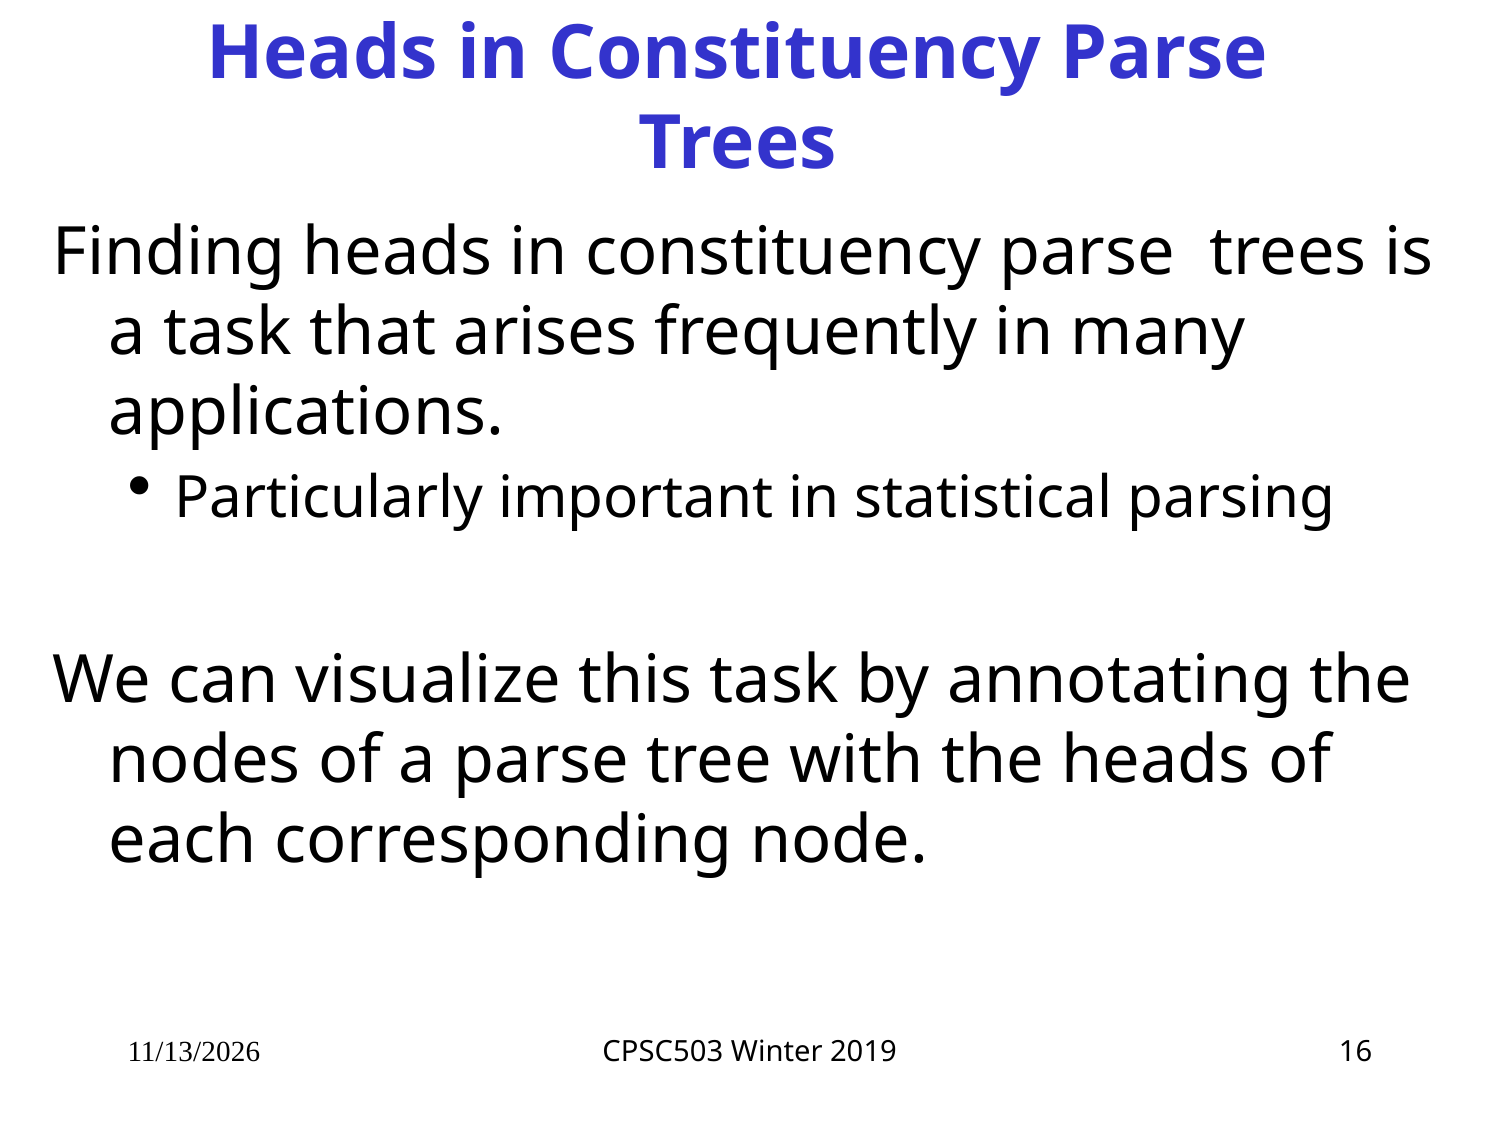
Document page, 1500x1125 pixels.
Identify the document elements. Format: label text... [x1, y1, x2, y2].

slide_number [112, 1024, 426, 1101]
list Finding heads in constituency parse trees is a task that arises frequently in many applications. Particularly important in statistical parsing We can visualize this task by annotating the nodes of a parse tree with the heads of each corresponding node. [37, 199, 1463, 938]
footer CPSC503 Winter 2019 [512, 1024, 988, 1101]
slide_number 16 [1074, 1024, 1388, 1101]
title Heads in Constituency Parse Trees [99, 0, 1376, 188]
